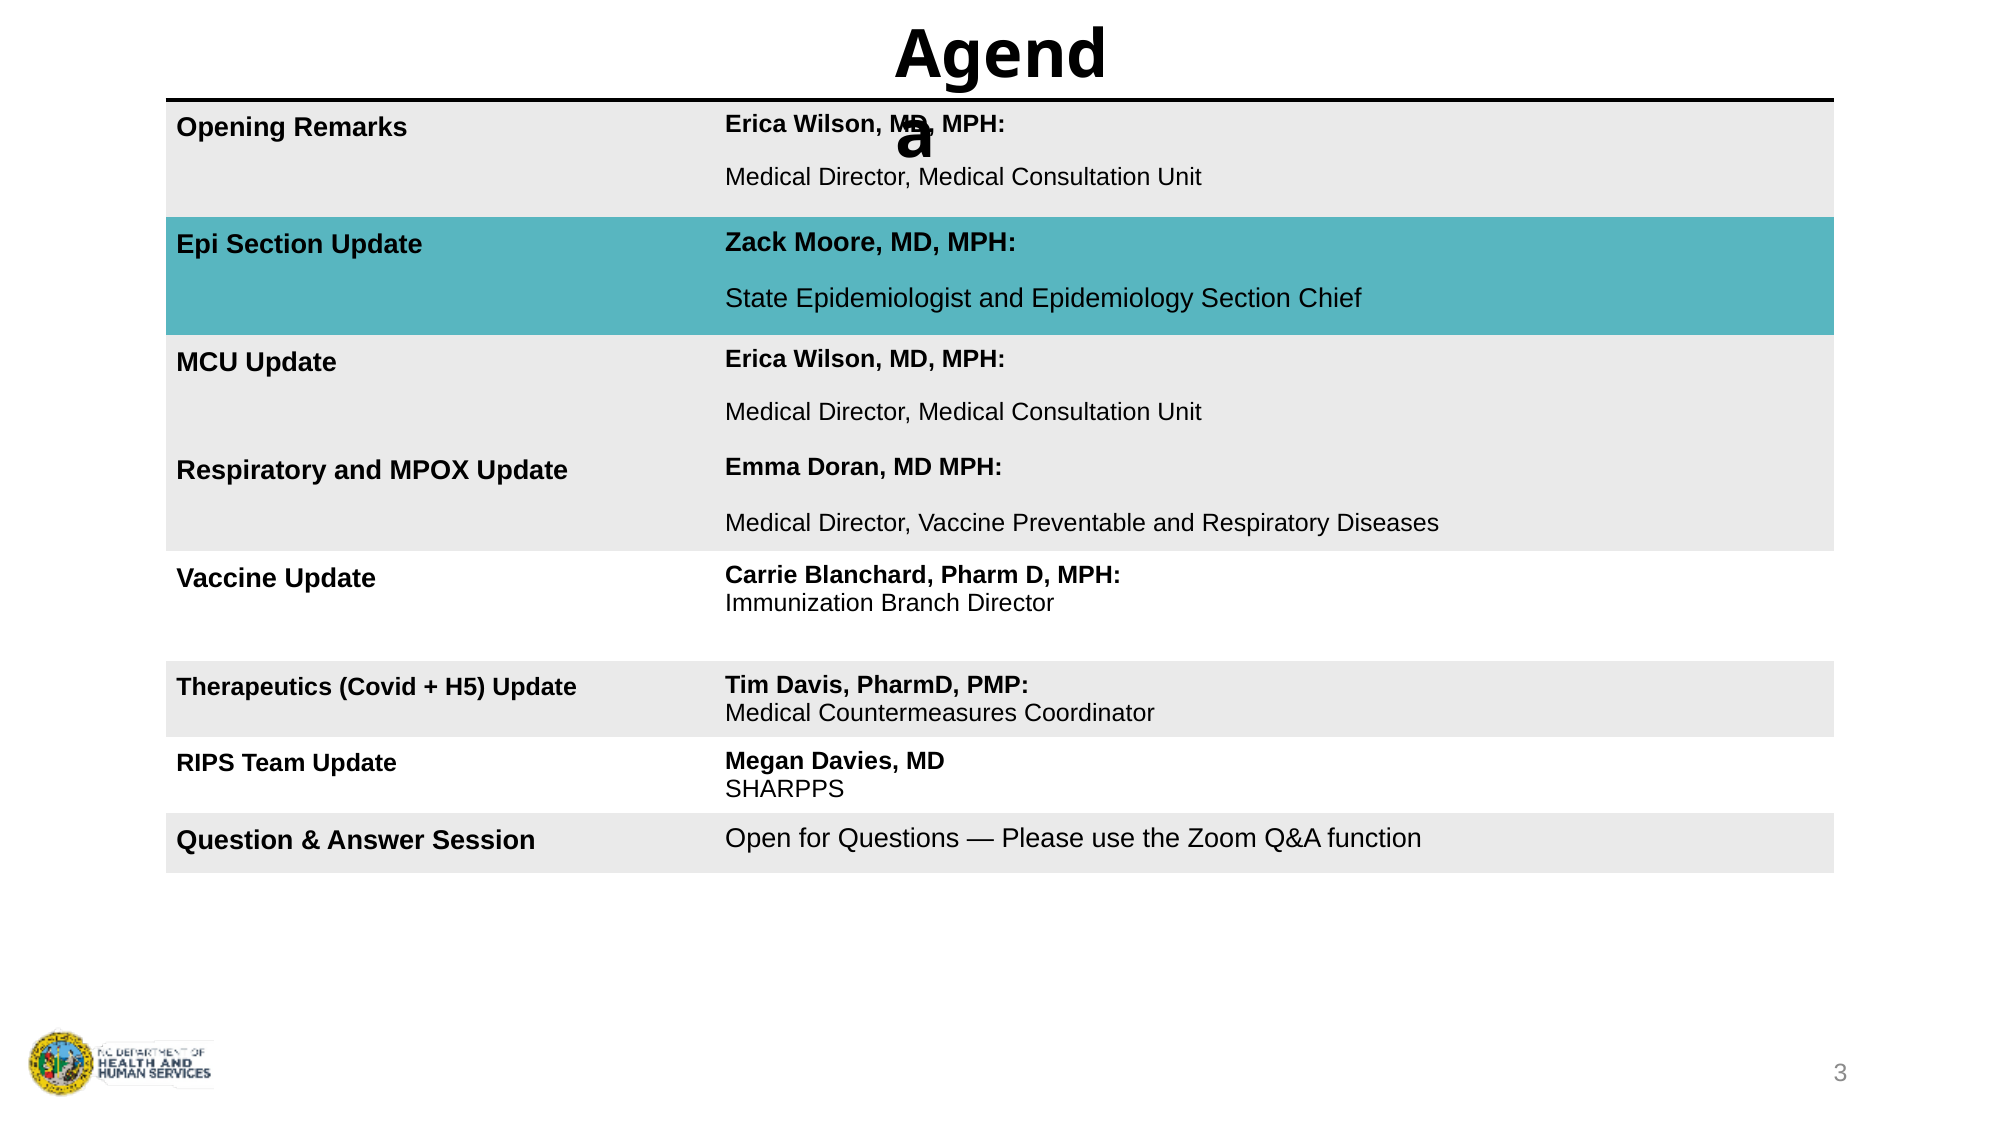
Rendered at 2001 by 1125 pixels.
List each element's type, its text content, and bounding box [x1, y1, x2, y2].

table_cell Open for Questions — Please use the Zoom Q&A function [714, 813, 1834, 873]
table_cell Epi Section Update [166, 217, 714, 335]
table_cell Carrie Blanchard, Pharm D, MPH: Immunization Branch Director [714, 551, 1834, 661]
table_cell Question & Answer Session [166, 813, 714, 873]
table_cell Tim Davis, PharmD, PMP: Medical Countermeasures Coordinator [714, 661, 1834, 737]
slide_number 3 [1412, 1042, 1863, 1103]
table_cell MCU Update [166, 335, 714, 443]
table_cell Erica Wilson, MD, MPH: Medical Director, Medical Consultation Unit [714, 335, 1834, 443]
table_cell Emma Doran, MD MPH: Medical Director, Vaccine Preventable and Respiratory Diseases [714, 443, 1834, 551]
table_cell RIPS Team Update [166, 737, 714, 813]
table_cell Respiratory and MPOX Update [166, 443, 714, 551]
picture [28, 1022, 214, 1125]
table_cell Vaccine Update [166, 551, 714, 661]
table_cell Megan Davies, MD SHARPPS [714, 737, 1834, 813]
table_cell Therapeutics (Covid + H5) Update [166, 661, 714, 737]
table_cell Zack Moore, MD, MPH: State Epidemiologist and Epidemiology Section Chief [714, 217, 1834, 335]
text_box Agenda [880, 3, 1139, 179]
table_header Erica Wilson, MD, MPH: Medical Director, Medical Consultation Unit [714, 102, 1834, 217]
table_header Opening Remarks [166, 102, 714, 217]
